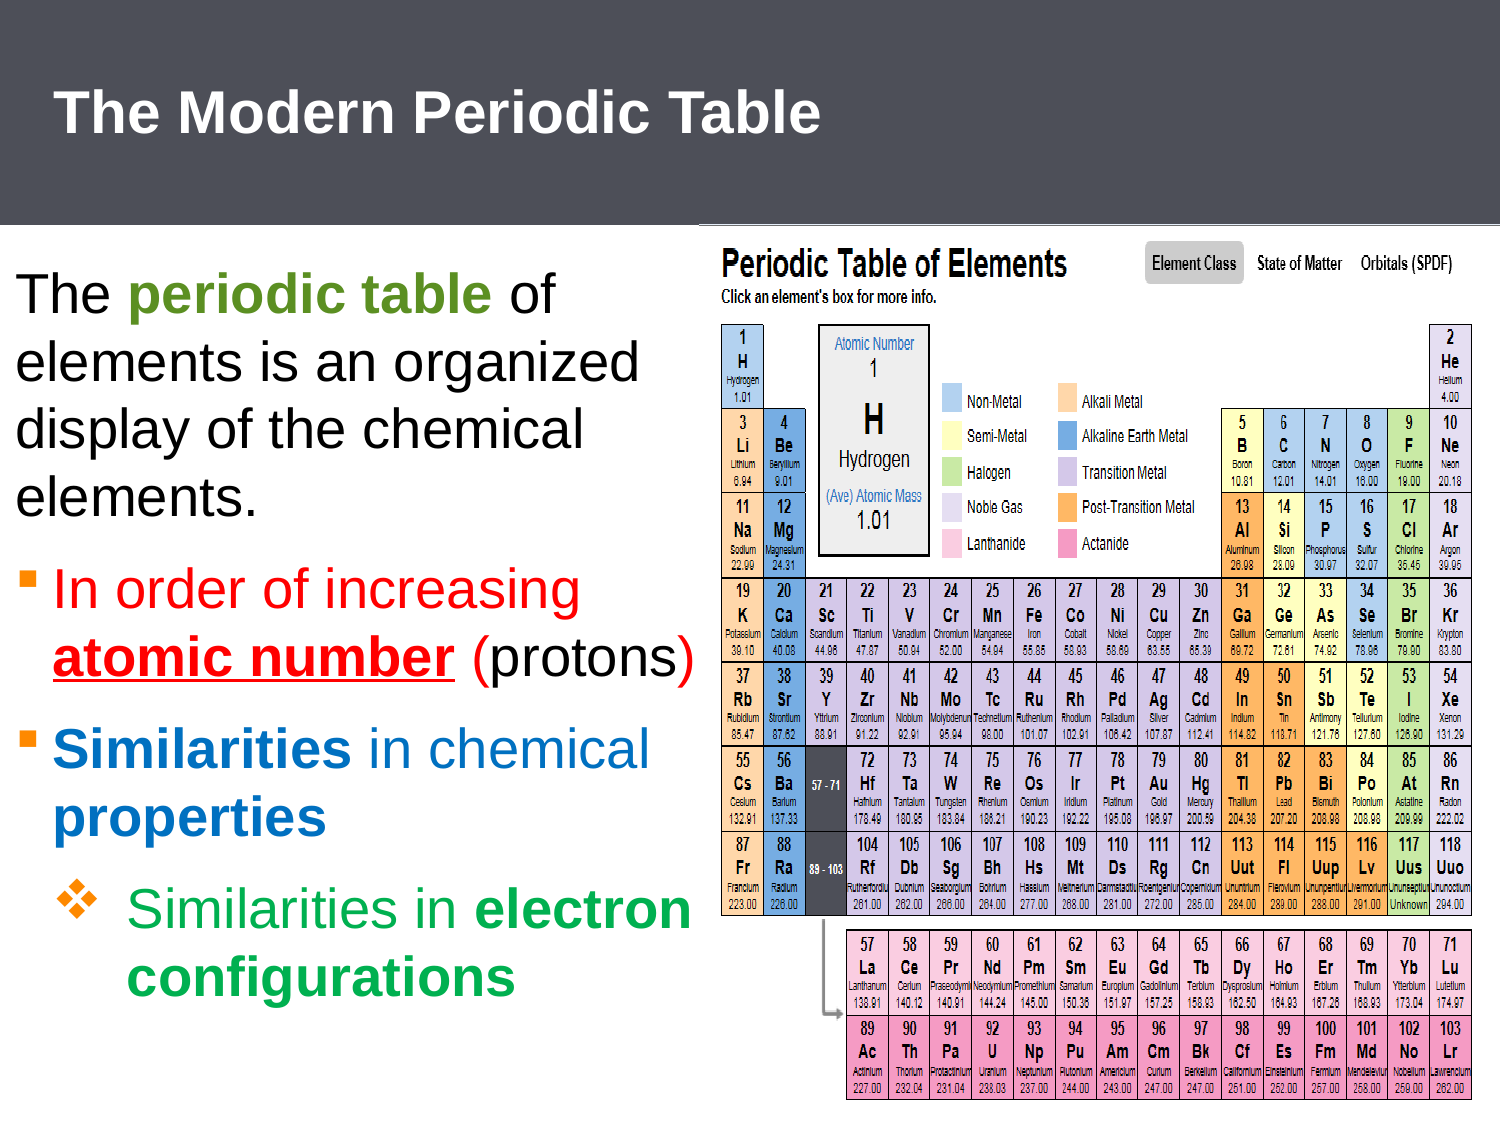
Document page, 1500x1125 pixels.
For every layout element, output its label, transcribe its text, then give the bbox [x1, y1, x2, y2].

picture [699, 224, 1500, 1125]
list The periodic table of elements is an organized display of the chemical elements. In order of increasing atomic number (protons) Similarities in chemical properties Similarities in electron configurations [0, 225, 697, 1125]
title The Modern Periodic Table [0, 0, 1500, 225]
